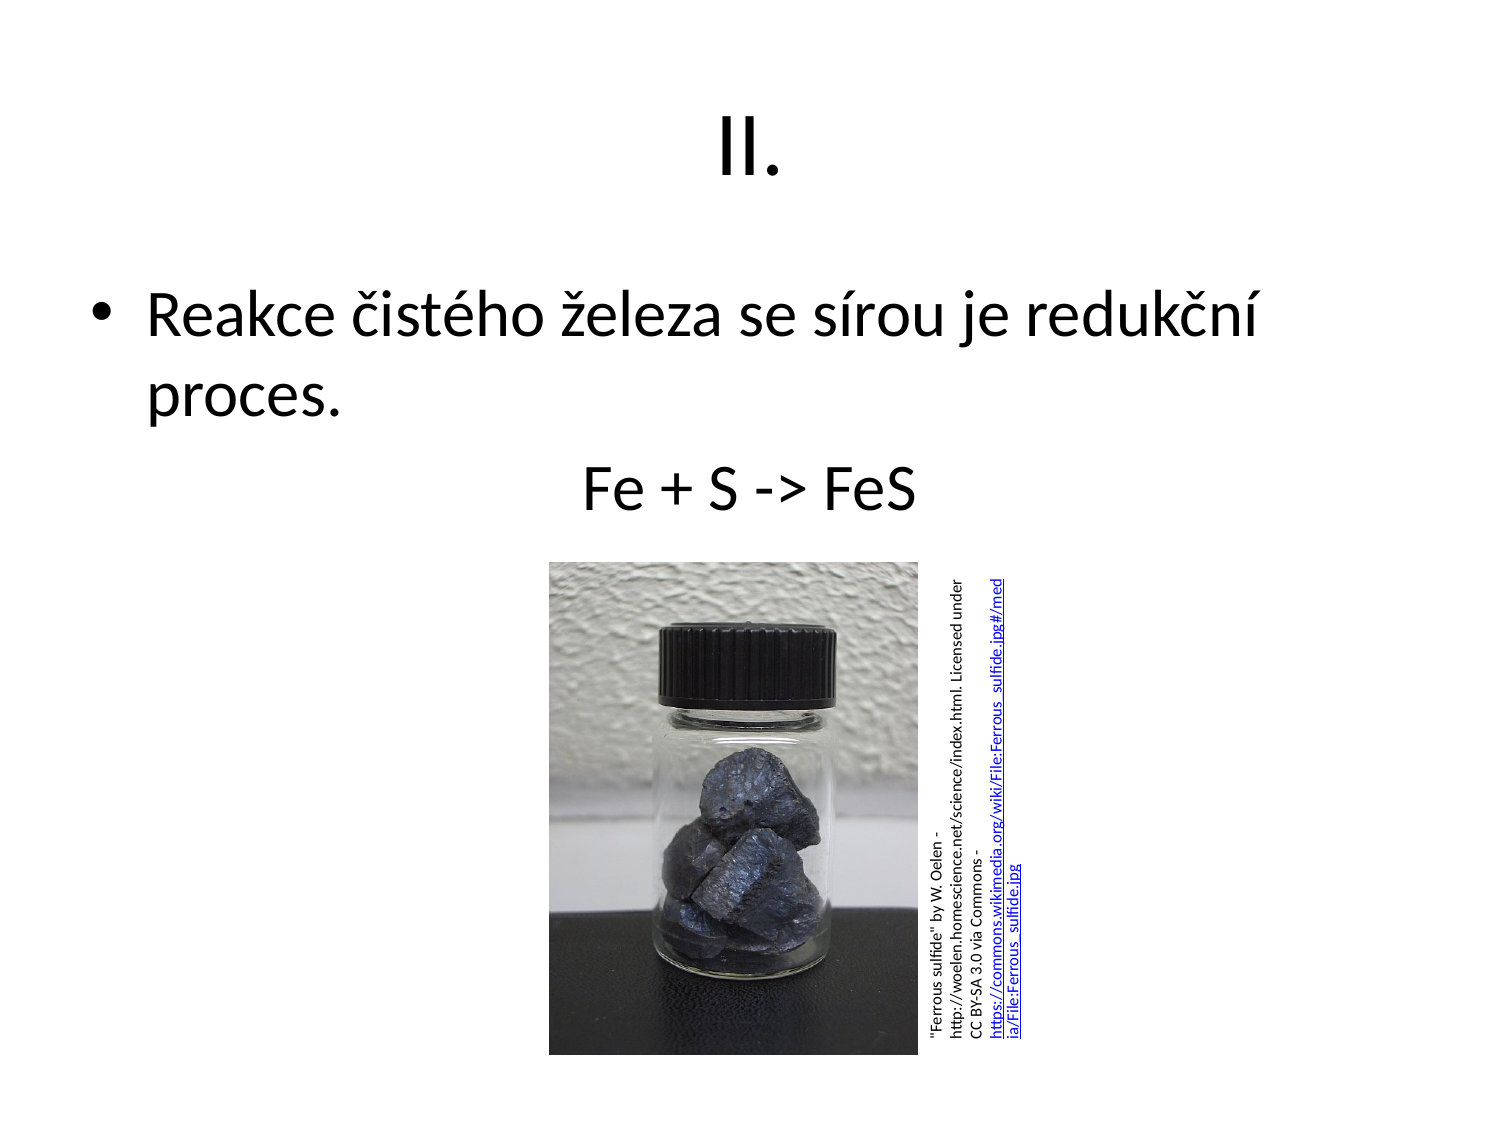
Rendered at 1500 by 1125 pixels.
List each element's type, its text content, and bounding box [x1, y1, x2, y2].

picture [548, 562, 918, 1055]
list Reakce čistého železa se sírou je redukční proces. Fe + S -> FeS [75, 262, 1425, 1005]
title II. [75, 45, 1425, 233]
text_box "Ferrous sulfide" by W. Oelen - http://woelen.homescience.net/science/index.html. Licensed under CC BY-SA 3.0 via Commons - https://commons.wikimedia.org/wiki/File:Ferrous_sulfide.jpg#/media/File:Ferrous_sulfide.jpg [920, 562, 1013, 1055]
